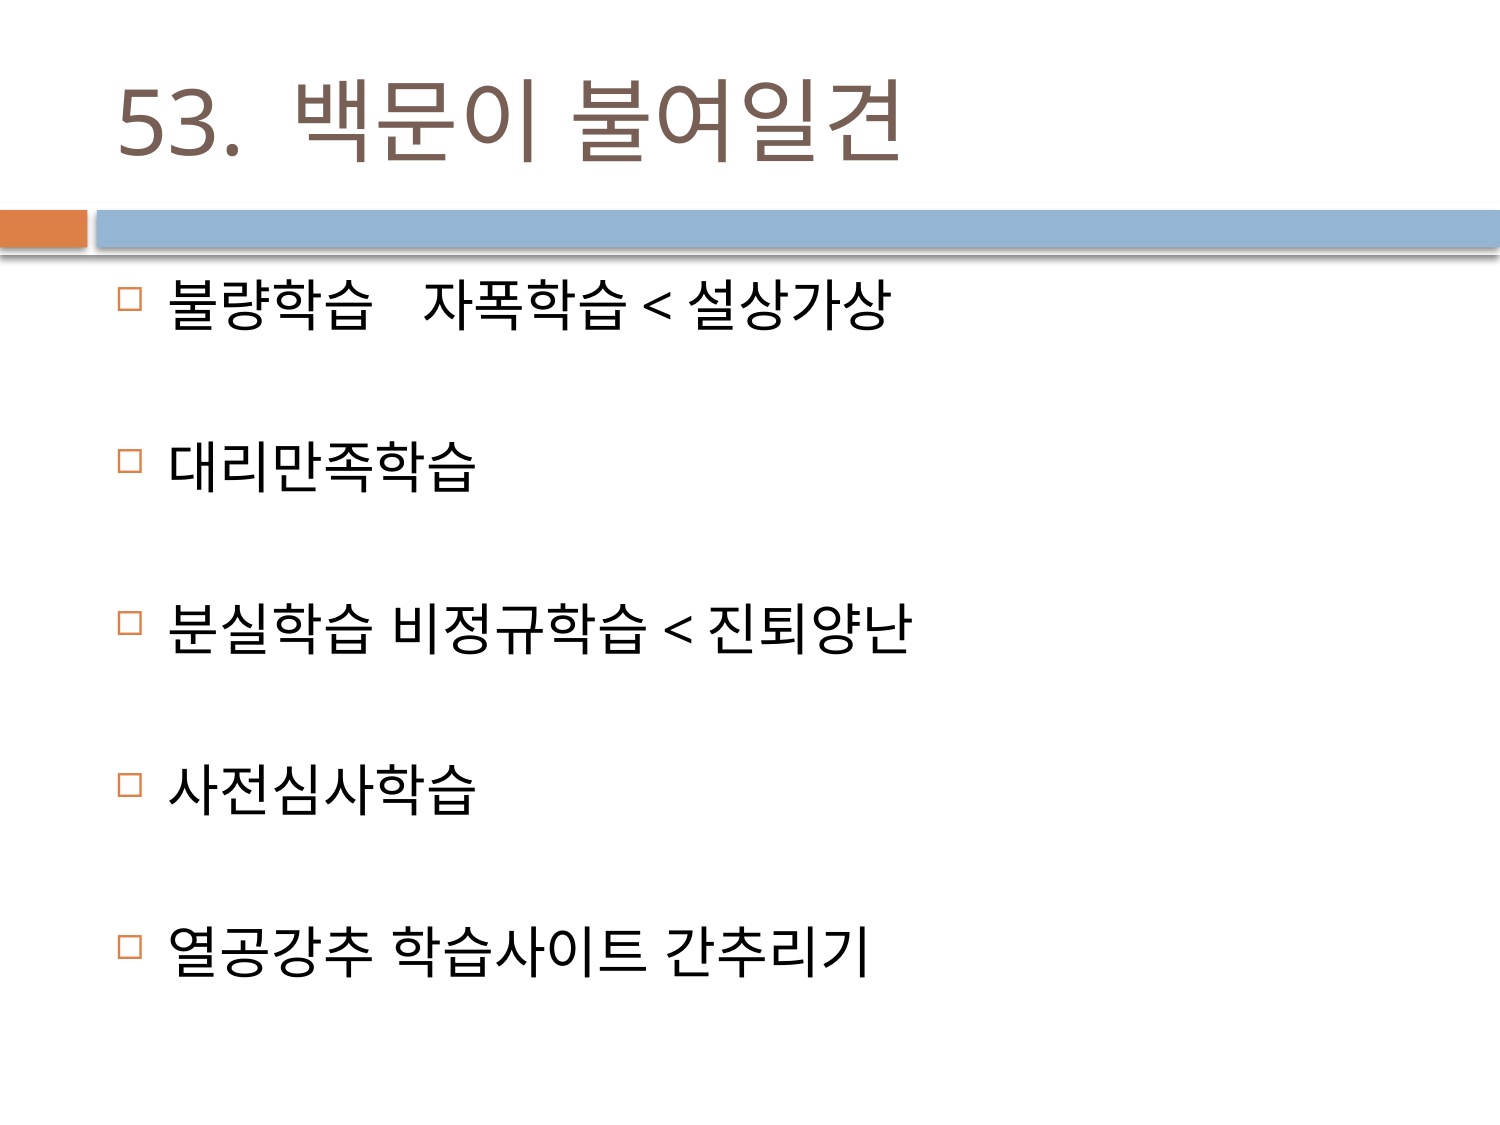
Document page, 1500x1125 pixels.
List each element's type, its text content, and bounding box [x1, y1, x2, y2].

list 불량학습 자폭학습<설상가상 대리만족학습 분실학습 비정규학습<진퇴양난 사전심사학습 열공강추 학습사이트 간추리기 [100, 262, 1438, 1000]
title 53. 백문이 불여일견 [100, 37, 1438, 200]
